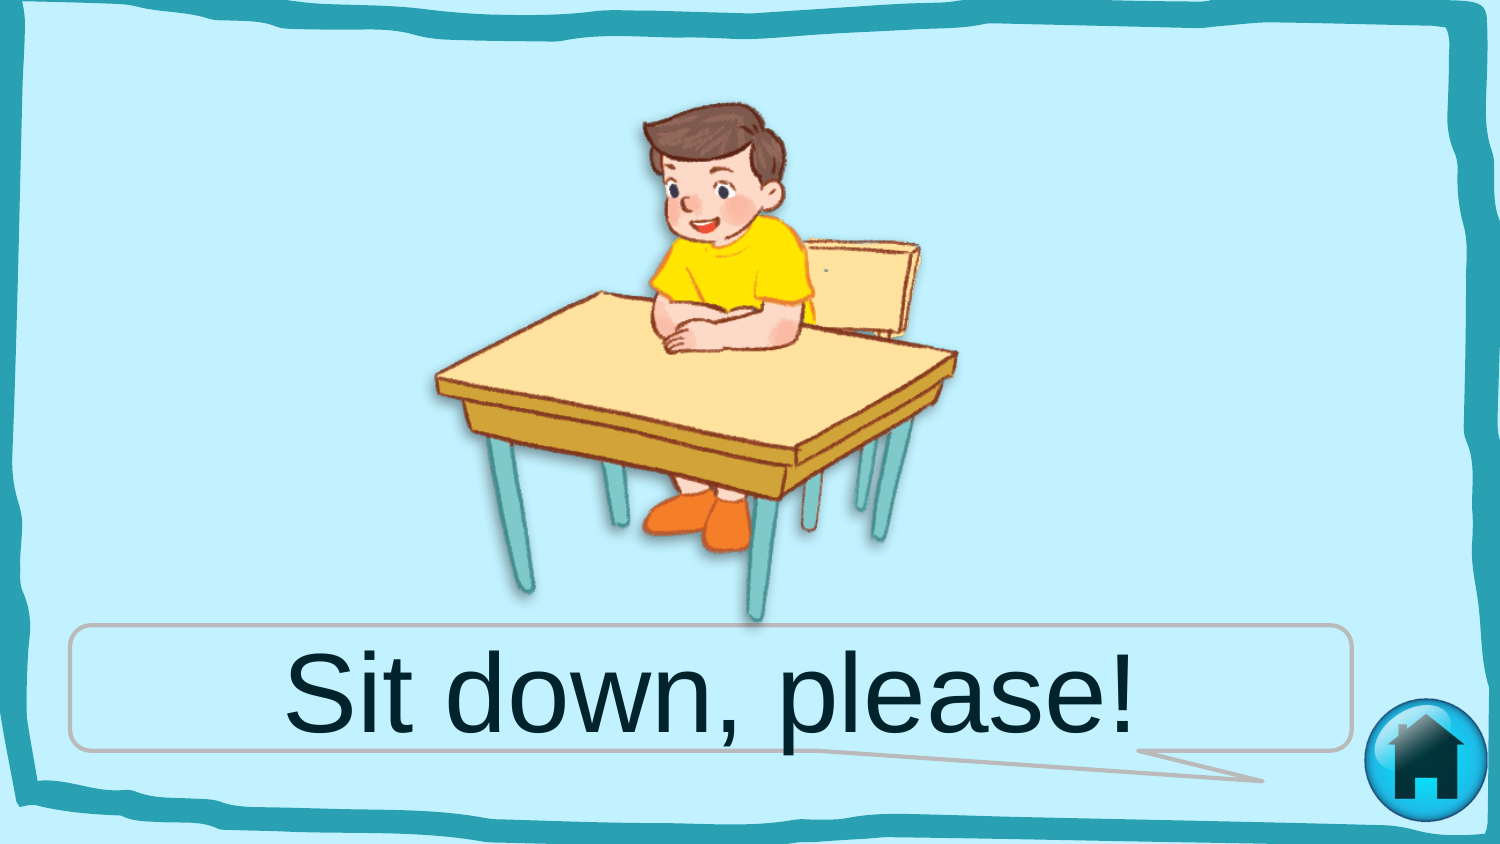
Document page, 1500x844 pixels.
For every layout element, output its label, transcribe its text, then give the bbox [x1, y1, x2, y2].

picture [321, 73, 1149, 645]
picture [1363, 697, 1492, 825]
text_box Sit down, please! [70, 625, 1352, 782]
